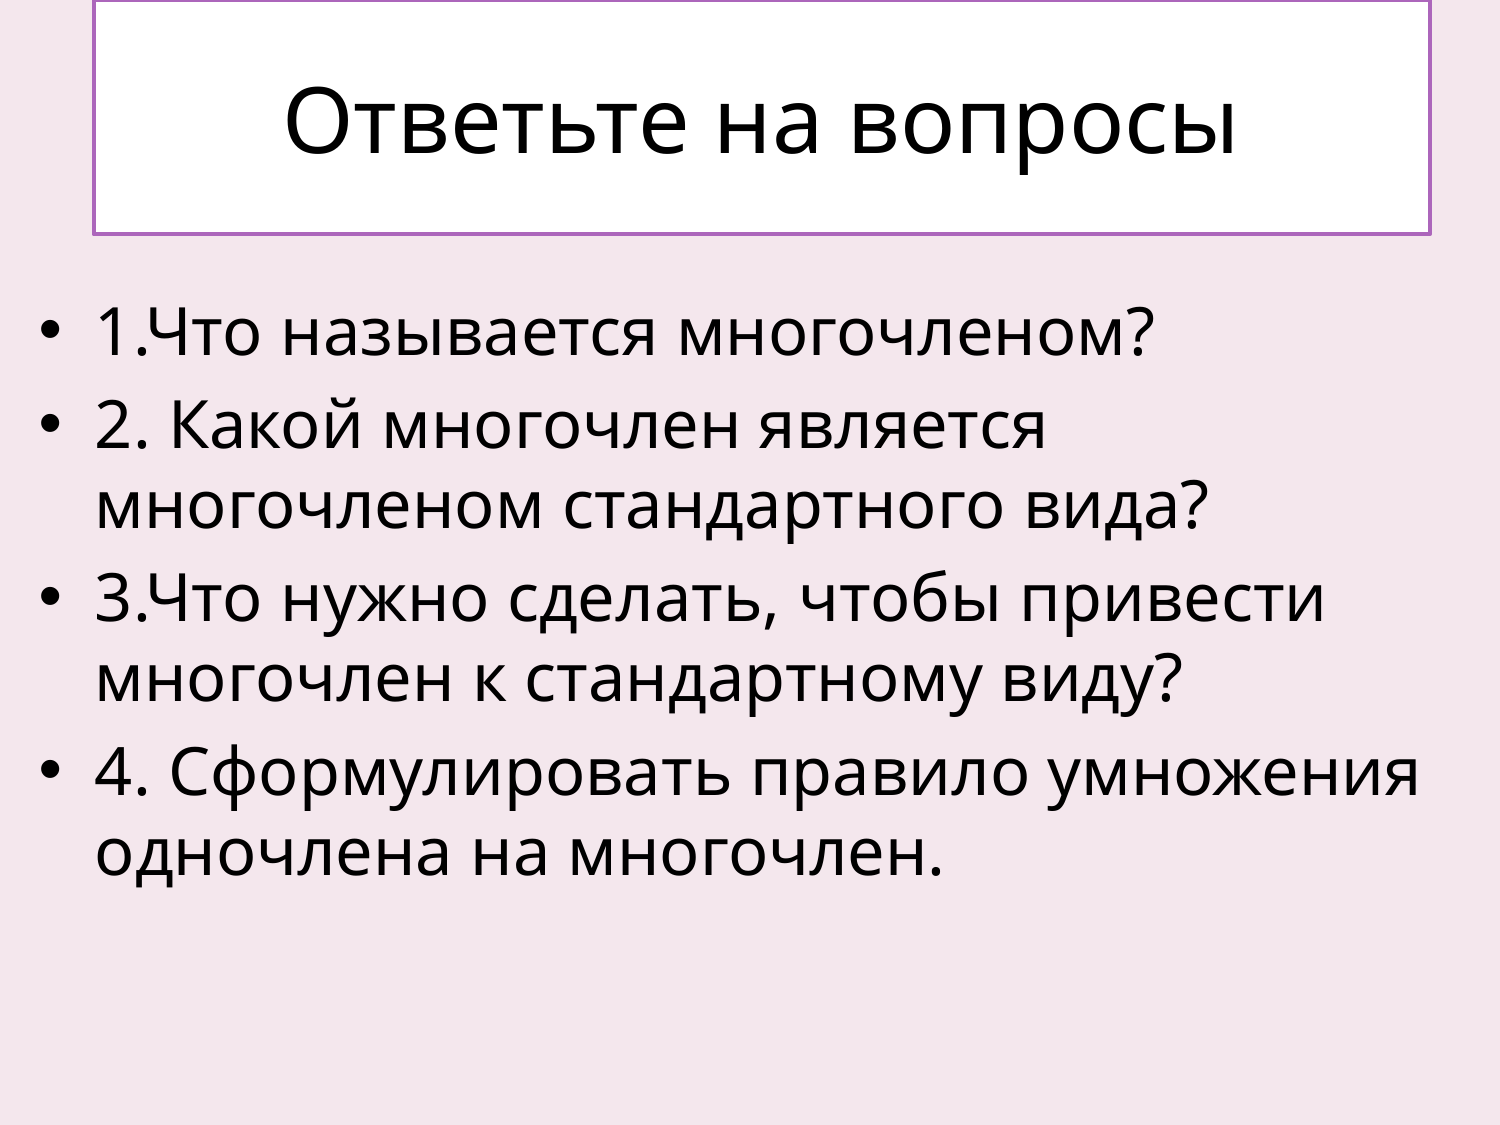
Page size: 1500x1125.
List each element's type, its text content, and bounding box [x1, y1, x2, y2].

title Ответьте на вопросы [92, 0, 1432, 236]
list 1.Что называется многочленом? 2. Какой многочлен является многочленом стандартного вида? 3.Что нужно сделать, чтобы привести многочлен к стандартному виду? 4. Сформулировать правило умножения одночлена на многочлен. [23, 281, 1500, 1005]
